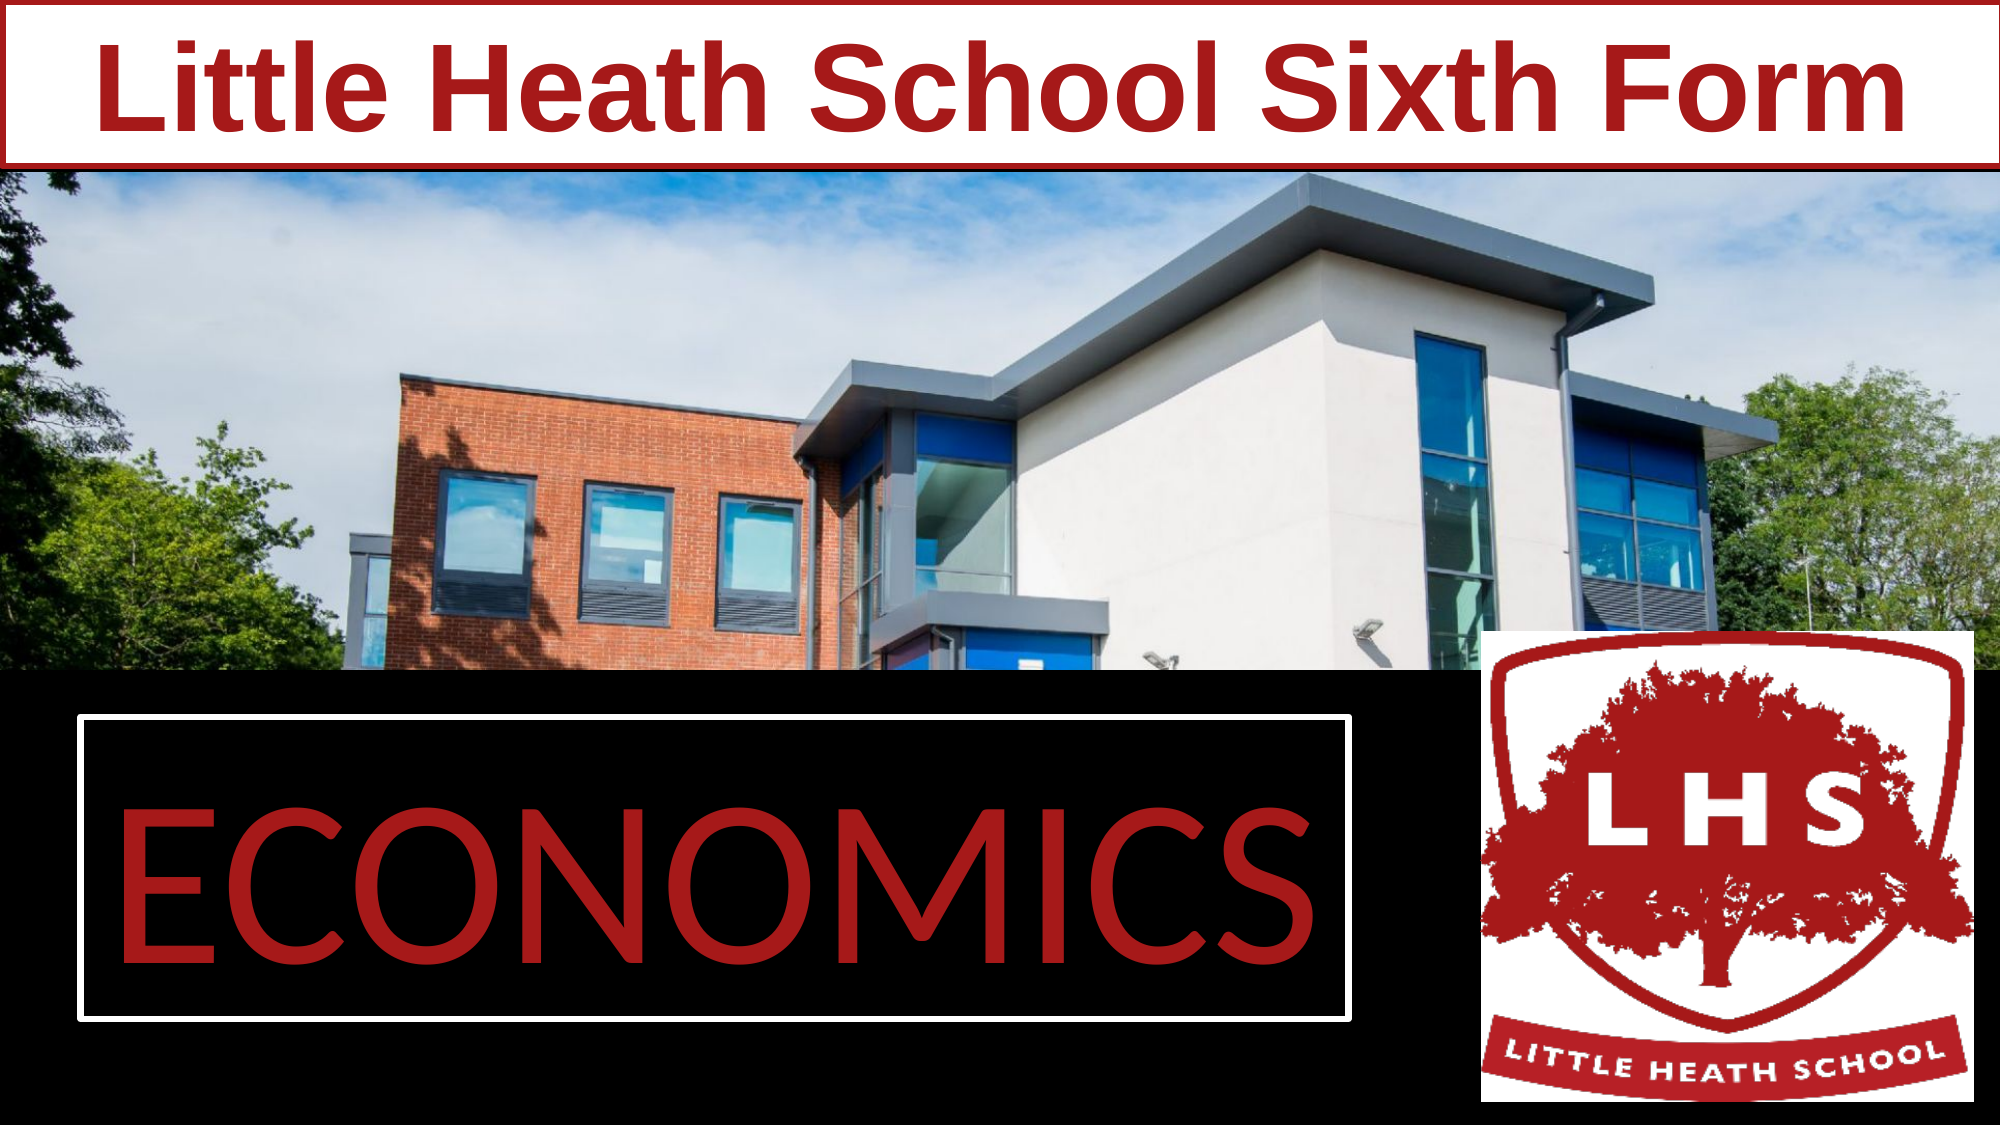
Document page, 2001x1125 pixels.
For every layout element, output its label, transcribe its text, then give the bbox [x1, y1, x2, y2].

title Little Heath School Sixth Form [2, 1, 2000, 167]
picture [0, 172, 2000, 670]
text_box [1480, 631, 1974, 1102]
text_box ECONOMICS [80, 716, 1349, 1019]
